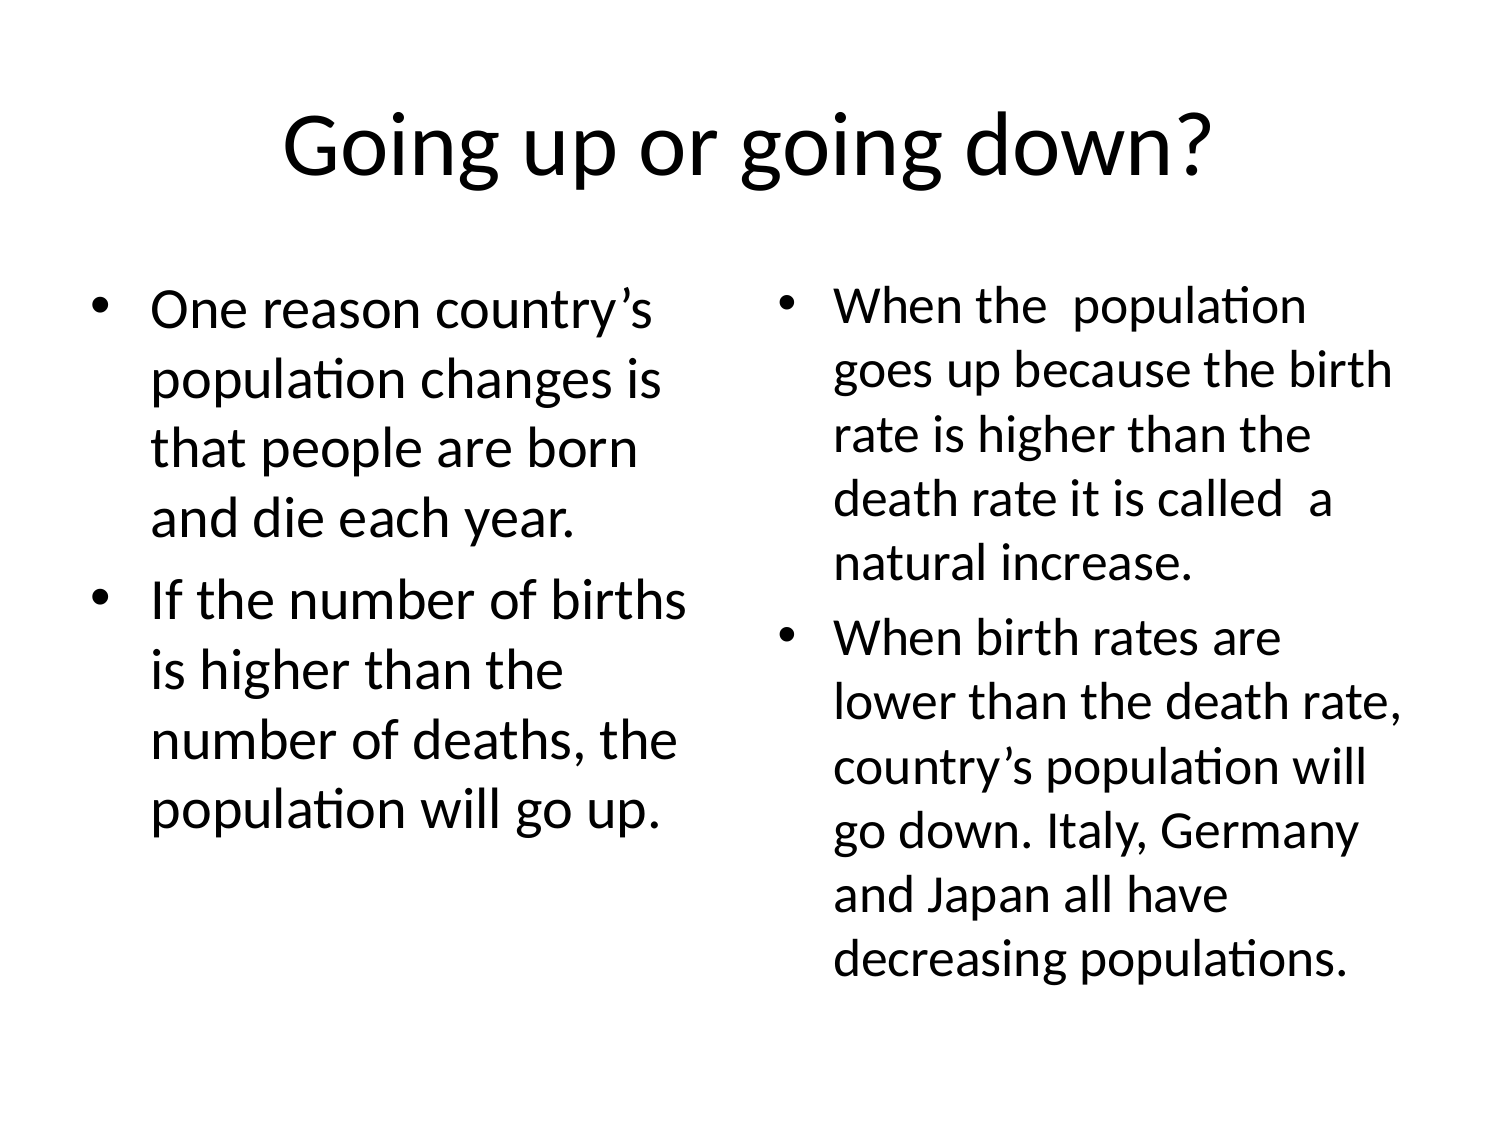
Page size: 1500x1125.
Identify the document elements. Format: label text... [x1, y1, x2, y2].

list When the population goes up because the birth rate is higher than the death rate it is called a natural increase. When birth rates are lower than the death rate, country’s population will go down. Italy, Germany and Japan all have decreasing populations. [762, 262, 1425, 1005]
list One reason country’s population changes is that people are born and die each year. If the number of births is higher than the number of deaths, the population will go up. [75, 262, 738, 1005]
title Going up or going down? [75, 45, 1425, 233]
